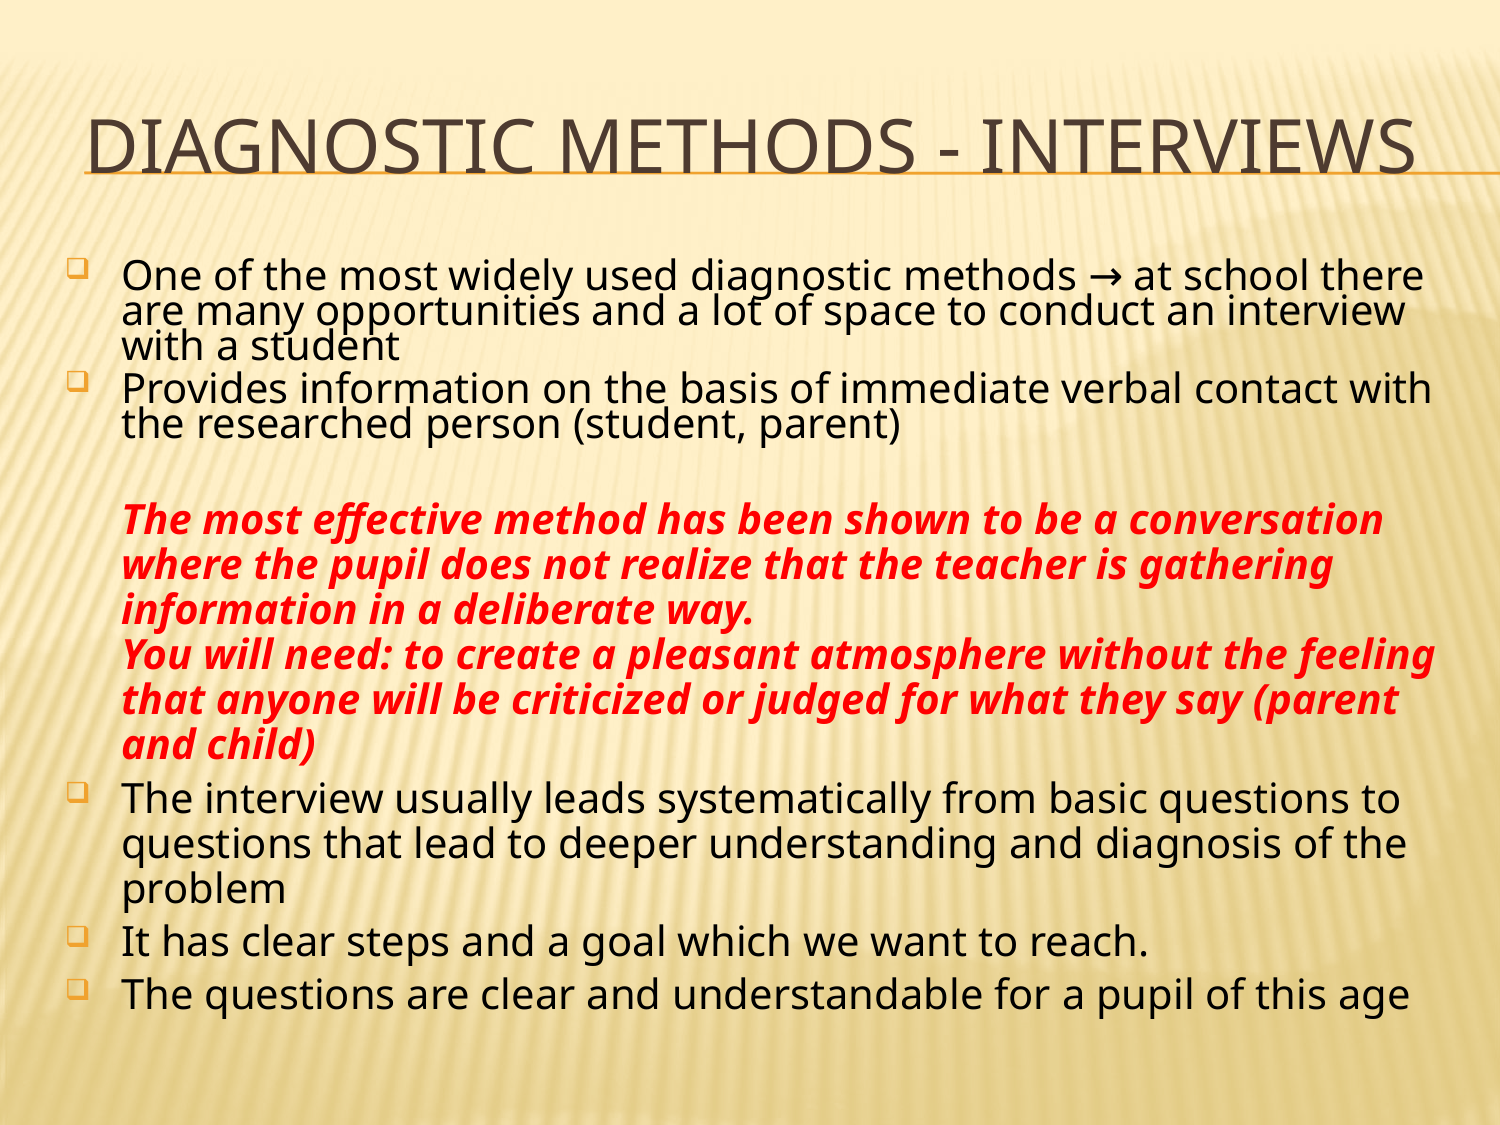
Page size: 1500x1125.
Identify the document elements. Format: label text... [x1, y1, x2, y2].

list One of the most widely used diagnostic methods → at school there are many opportunities and a lot of space to conduct an interview with a student Provides information on the basis of immediate verbal contact with the researched person (student, parent) The most effective method has been shown to be a conversation where the pupil does not realize that the teacher is gathering information in a deliberate way. You will need: to create a pleasant atmosphere without the feeling that anyone will be criticized or judged for what they say (parent and child) The interview usually leads systematically from basic questions to questions that lead to deeper understanding and diagnosis of the problem It has clear steps and a goal which we want to reach. The questions are clear and understandable for a pupil of this age [50, 254, 1475, 998]
title Diagnostic methods - Interviews [50, 75, 1475, 213]
